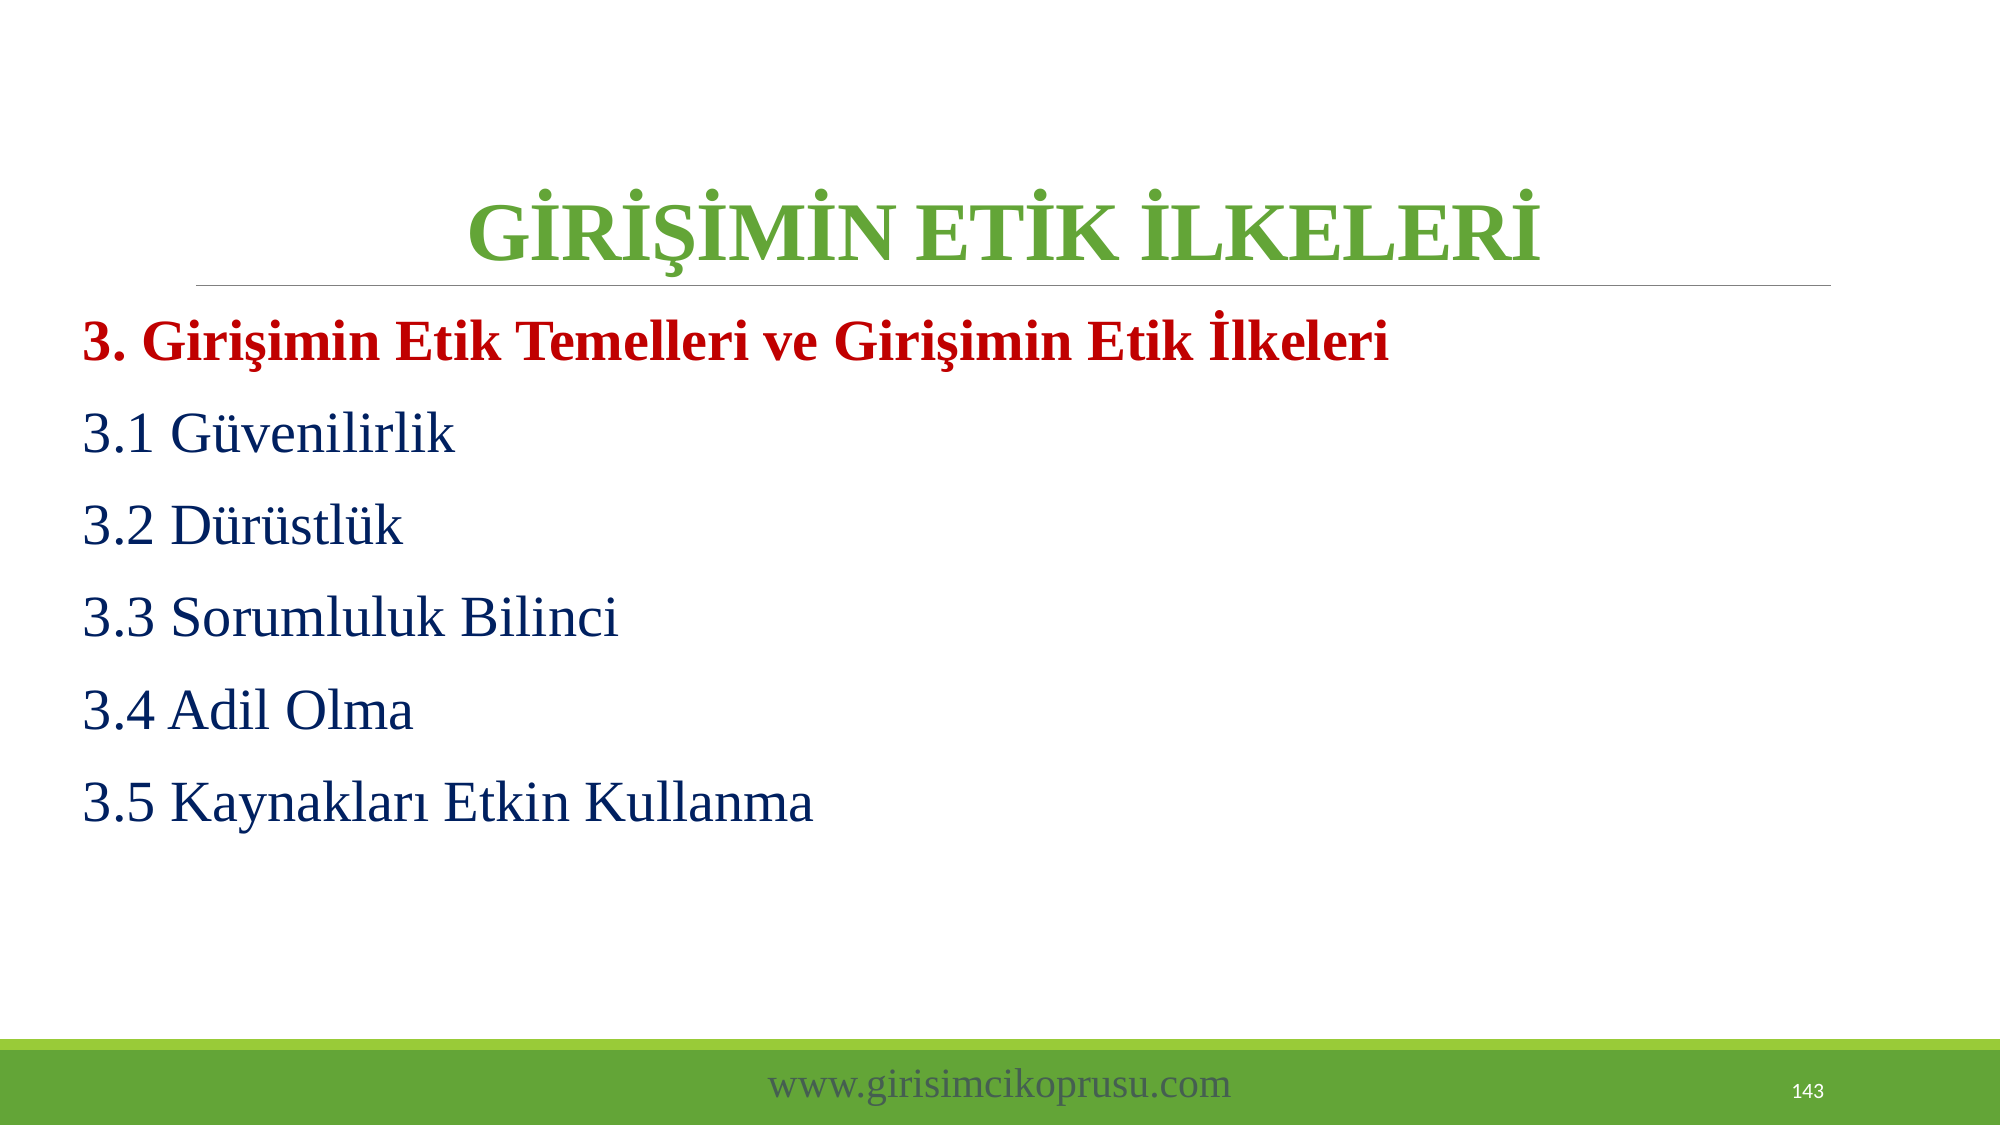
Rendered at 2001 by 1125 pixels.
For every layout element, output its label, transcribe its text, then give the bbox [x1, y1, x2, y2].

title GİRİŞİMİN ETİK İLKELERİ [180, 82, 1830, 285]
list 3. Girişimin Etik Temelleri ve Girişimin Etik İlkeleri 3.1 Güvenilirlik 3.2 Dürüstlük 3.3 Sorumluluk Bilinci 3.4 Adil Olma 3.5 Kaynakları Etkin Kullanma [67, 302, 1940, 956]
text_box www.girisimcikoprusu.com [0, 1048, 2000, 1113]
slide_number 143 [1624, 1059, 1840, 1120]
